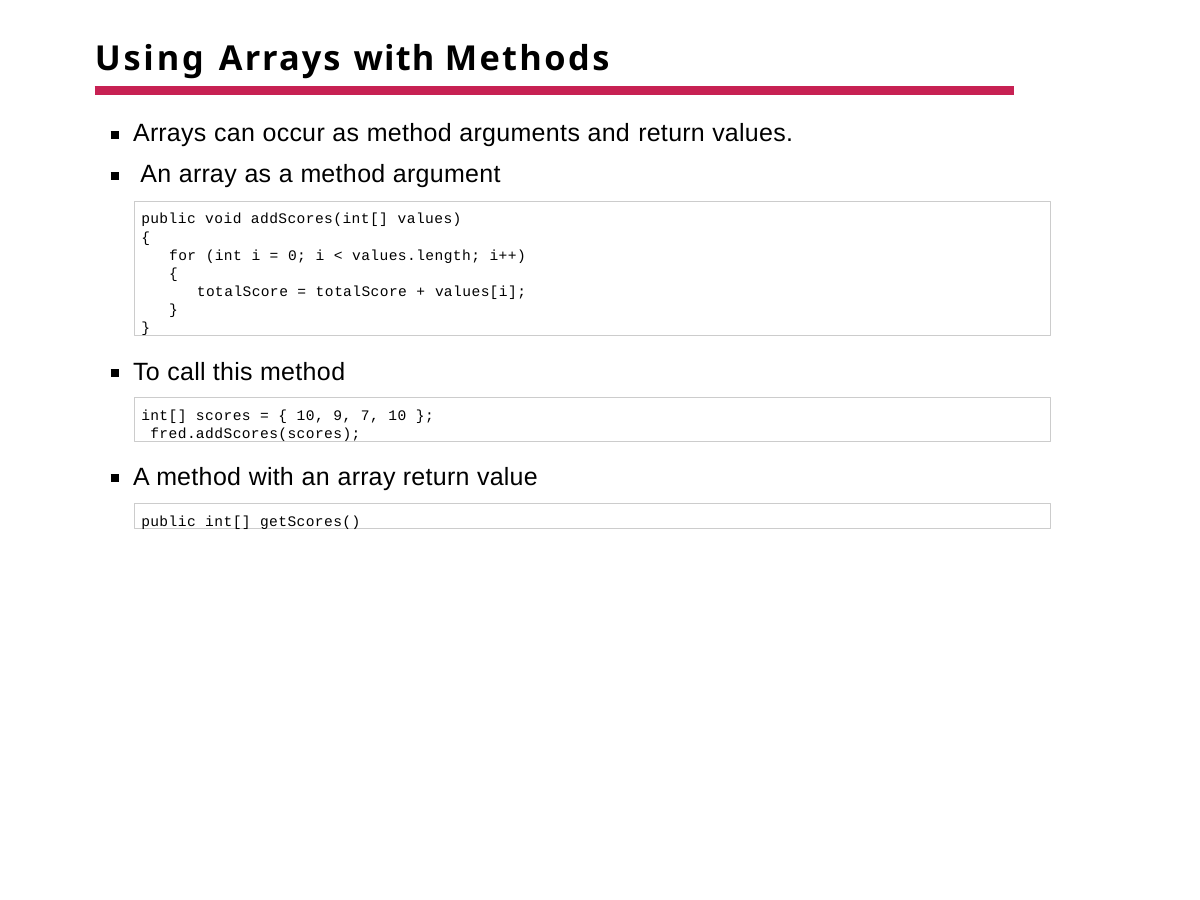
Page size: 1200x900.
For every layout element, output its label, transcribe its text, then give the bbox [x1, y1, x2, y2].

text_box Arrays can occur as method arguments and return values. An array as a method argument [131, 105, 795, 188]
title Using Arrays with Methods [92, 35, 1108, 187]
text_box A method with an array return value [131, 460, 542, 491]
text_box public int[] getScores() [134, 503, 1051, 529]
text_box public void addScores(int[] values) { for (int i = 0; i < values.length; i++) { totalScore = totalScore + values[i]; } } [134, 201, 1051, 336]
text_box int[] scores = { 10, 9, 7, 10 }; fred.addScores(scores); [134, 397, 1051, 442]
text_box To call this method [131, 355, 351, 386]
